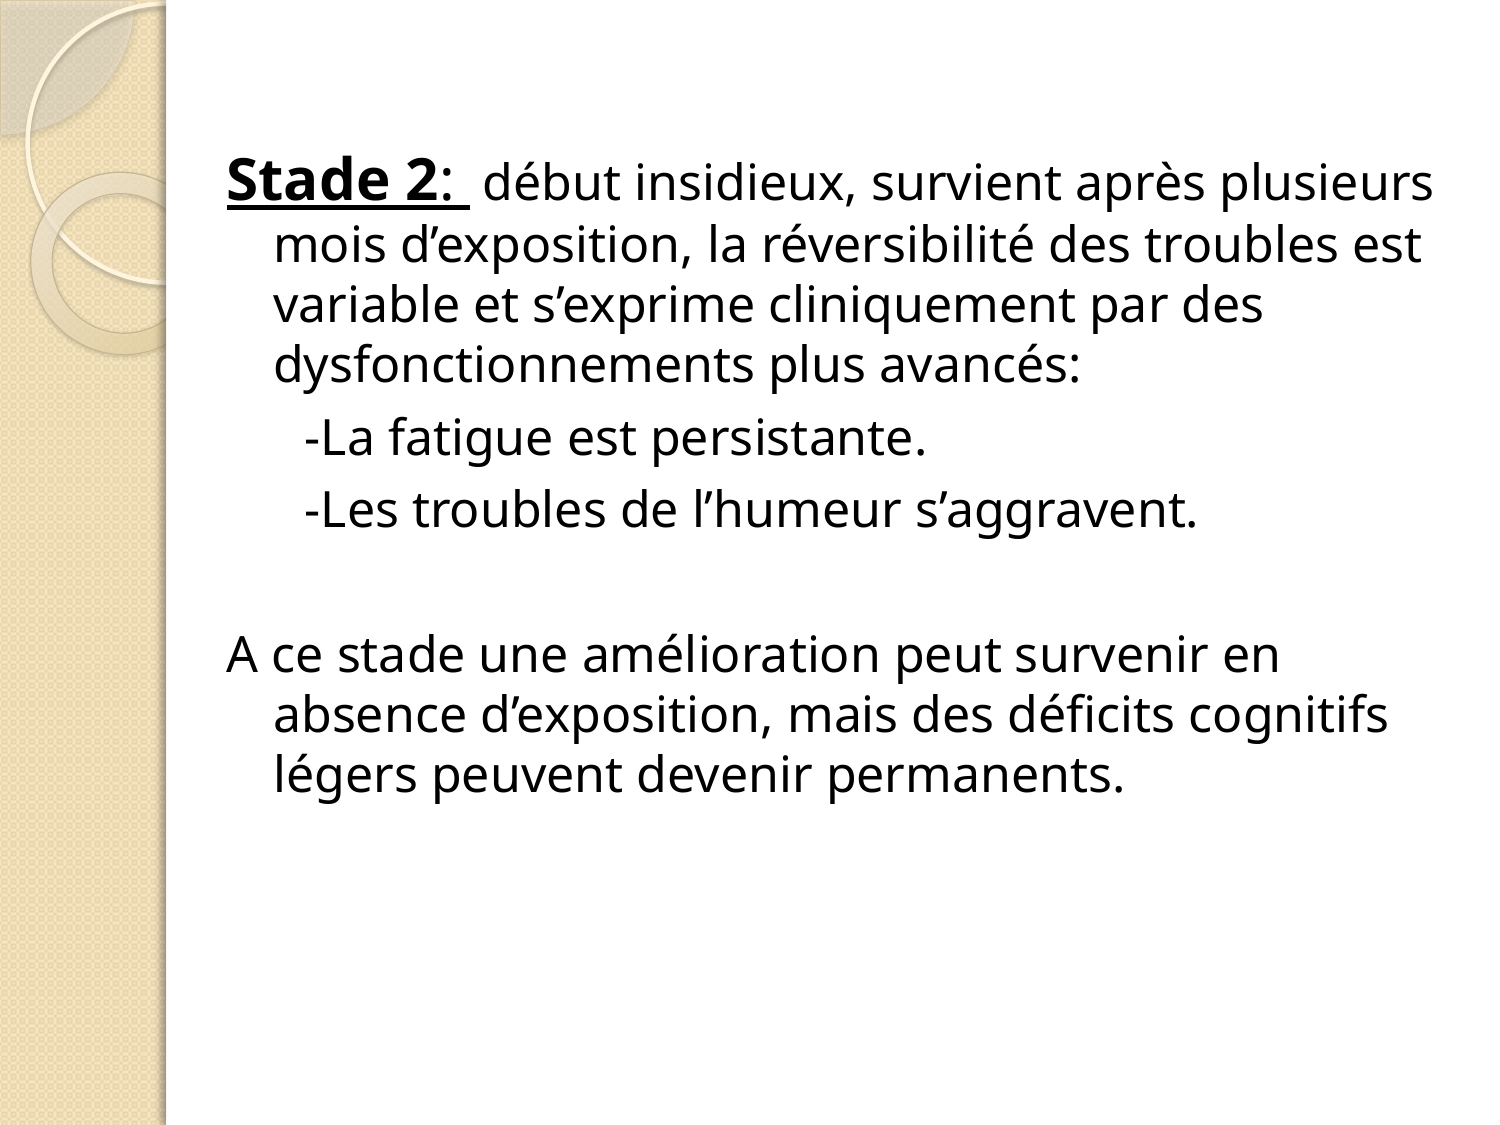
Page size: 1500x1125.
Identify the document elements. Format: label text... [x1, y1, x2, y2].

list Stade 2: début insidieux, survient après plusieurs mois d’exposition, la réversibilité des troubles est variable et s’exprime cliniquement par des dysfonctionnements plus avancés: -La fatigue est persistante. -Les troubles de l’humeur s’aggravent. A ce stade une amélioration peut survenir en absence d’exposition, mais des déficits cognitifs légers peuvent devenir permanents. [198, 135, 1500, 1125]
